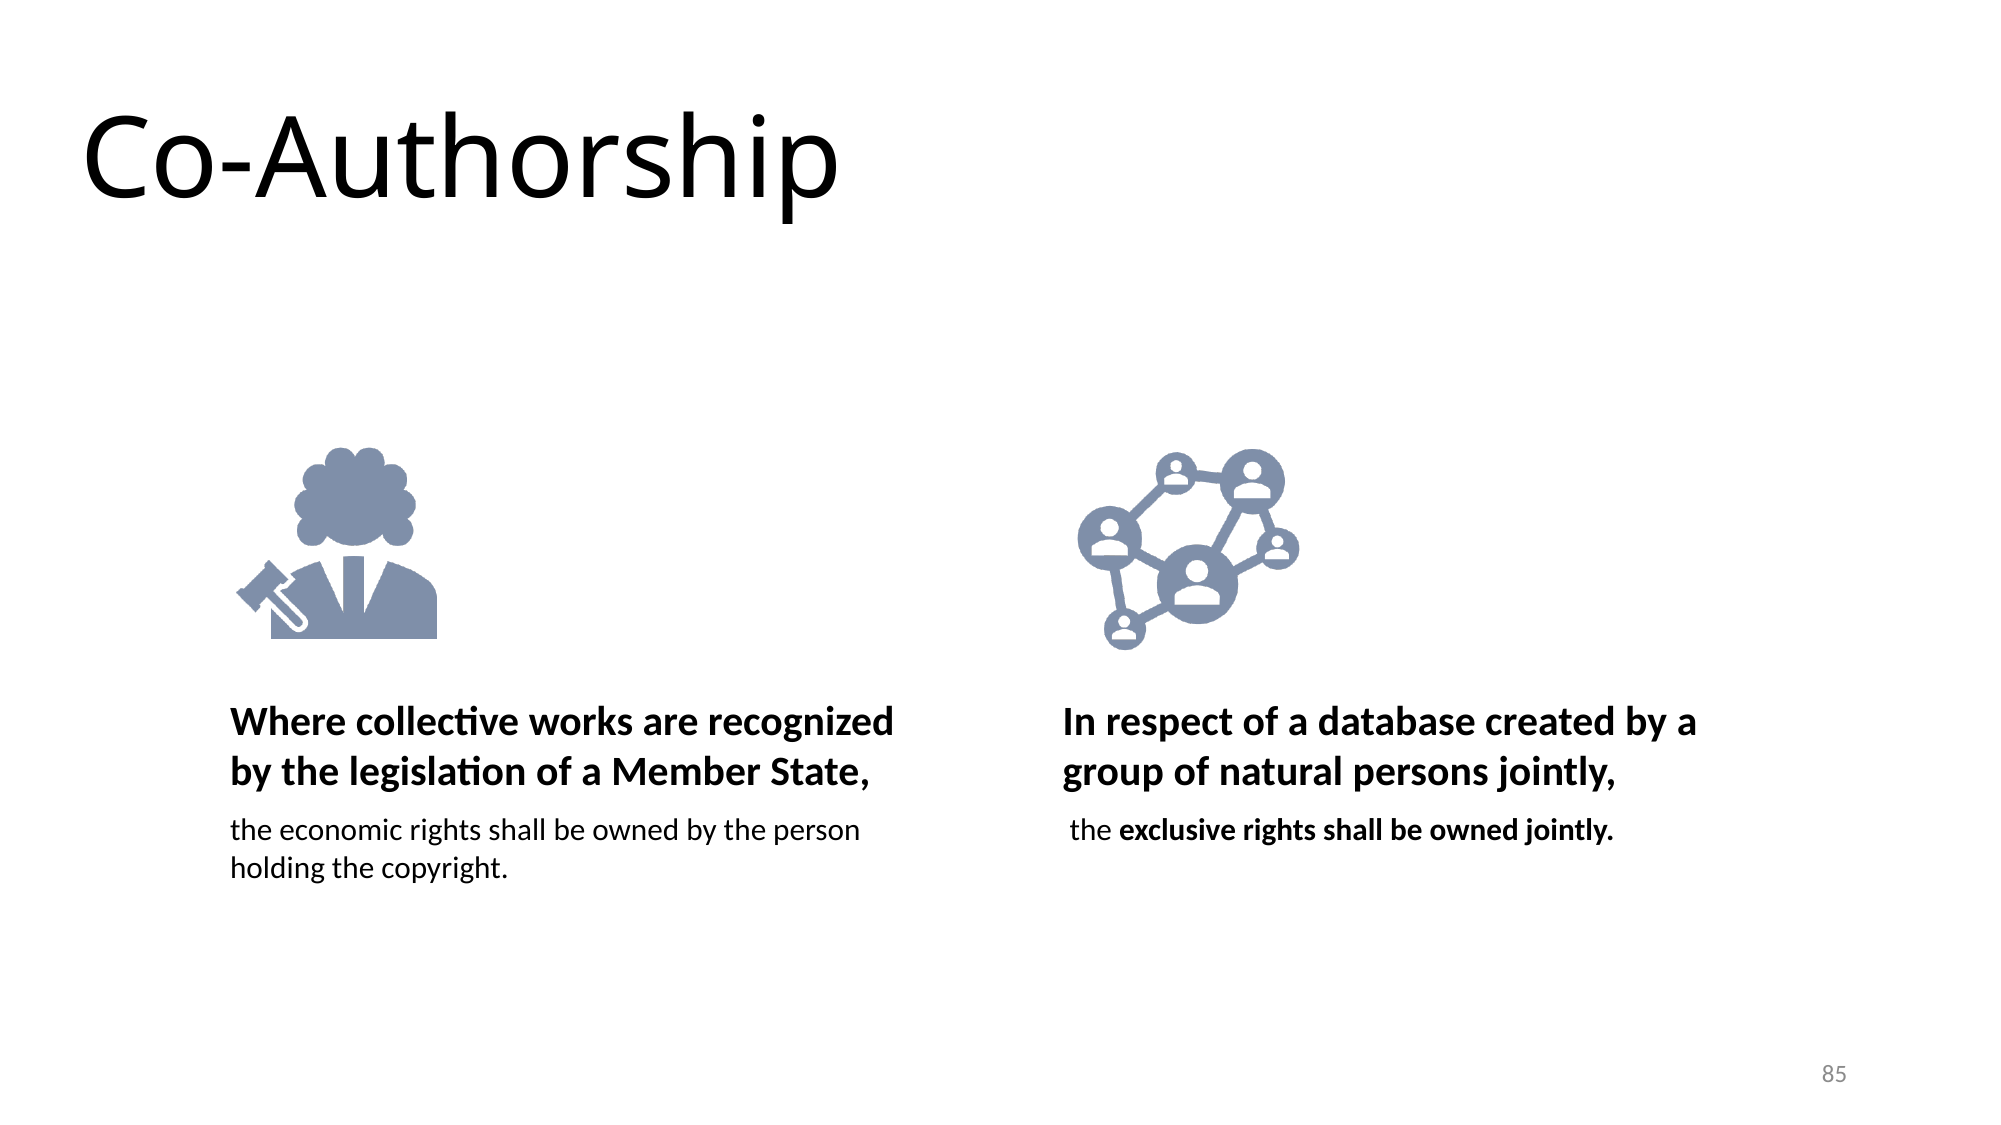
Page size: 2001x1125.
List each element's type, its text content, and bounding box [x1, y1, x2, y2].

slide_number 85 [1412, 1042, 1863, 1103]
title Co-Authorship [65, 52, 1937, 271]
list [65, 299, 1937, 1014]
